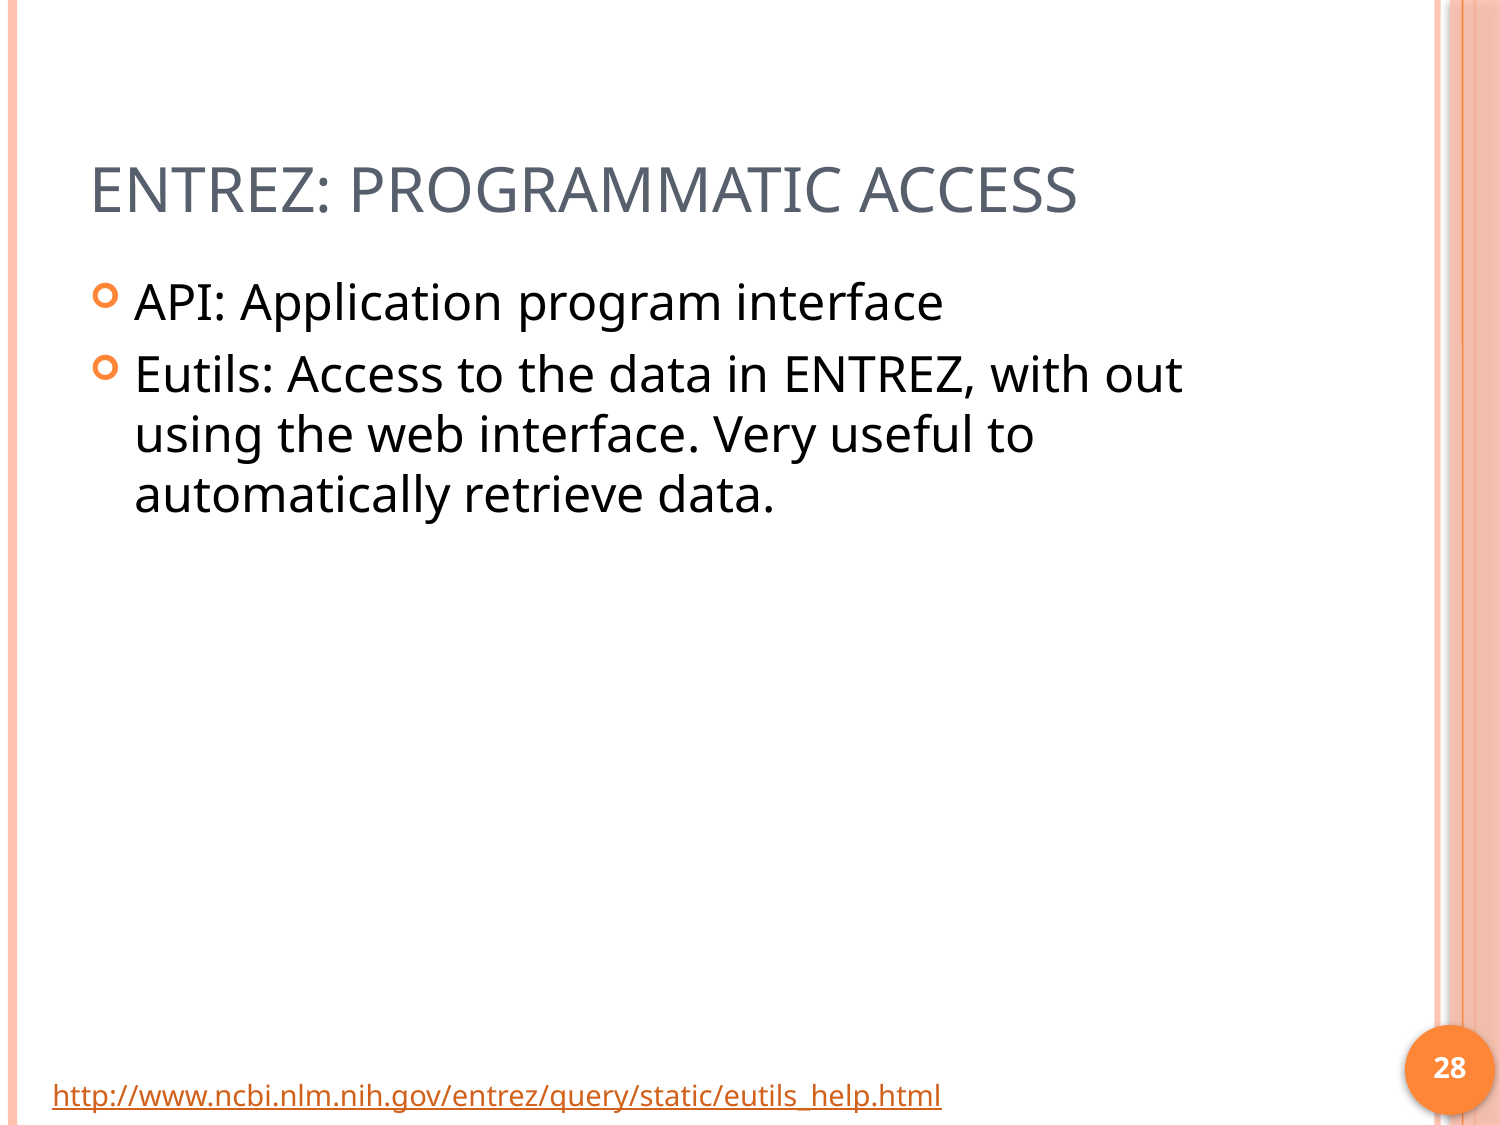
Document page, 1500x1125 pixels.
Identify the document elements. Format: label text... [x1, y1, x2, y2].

list API: Application program interface Eutils: Access to the data in ENTREZ, with out using the web interface. Very useful to automatically retrieve data. [75, 262, 1300, 1062]
text_box http://www.ncbi.nlm.nih.gov/entrez/query/static/eutils_help.html [37, 1069, 1250, 1124]
title Entrez: Programmatic access [75, 45, 1300, 233]
slide_number 28 [1400, 1027, 1500, 1113]
